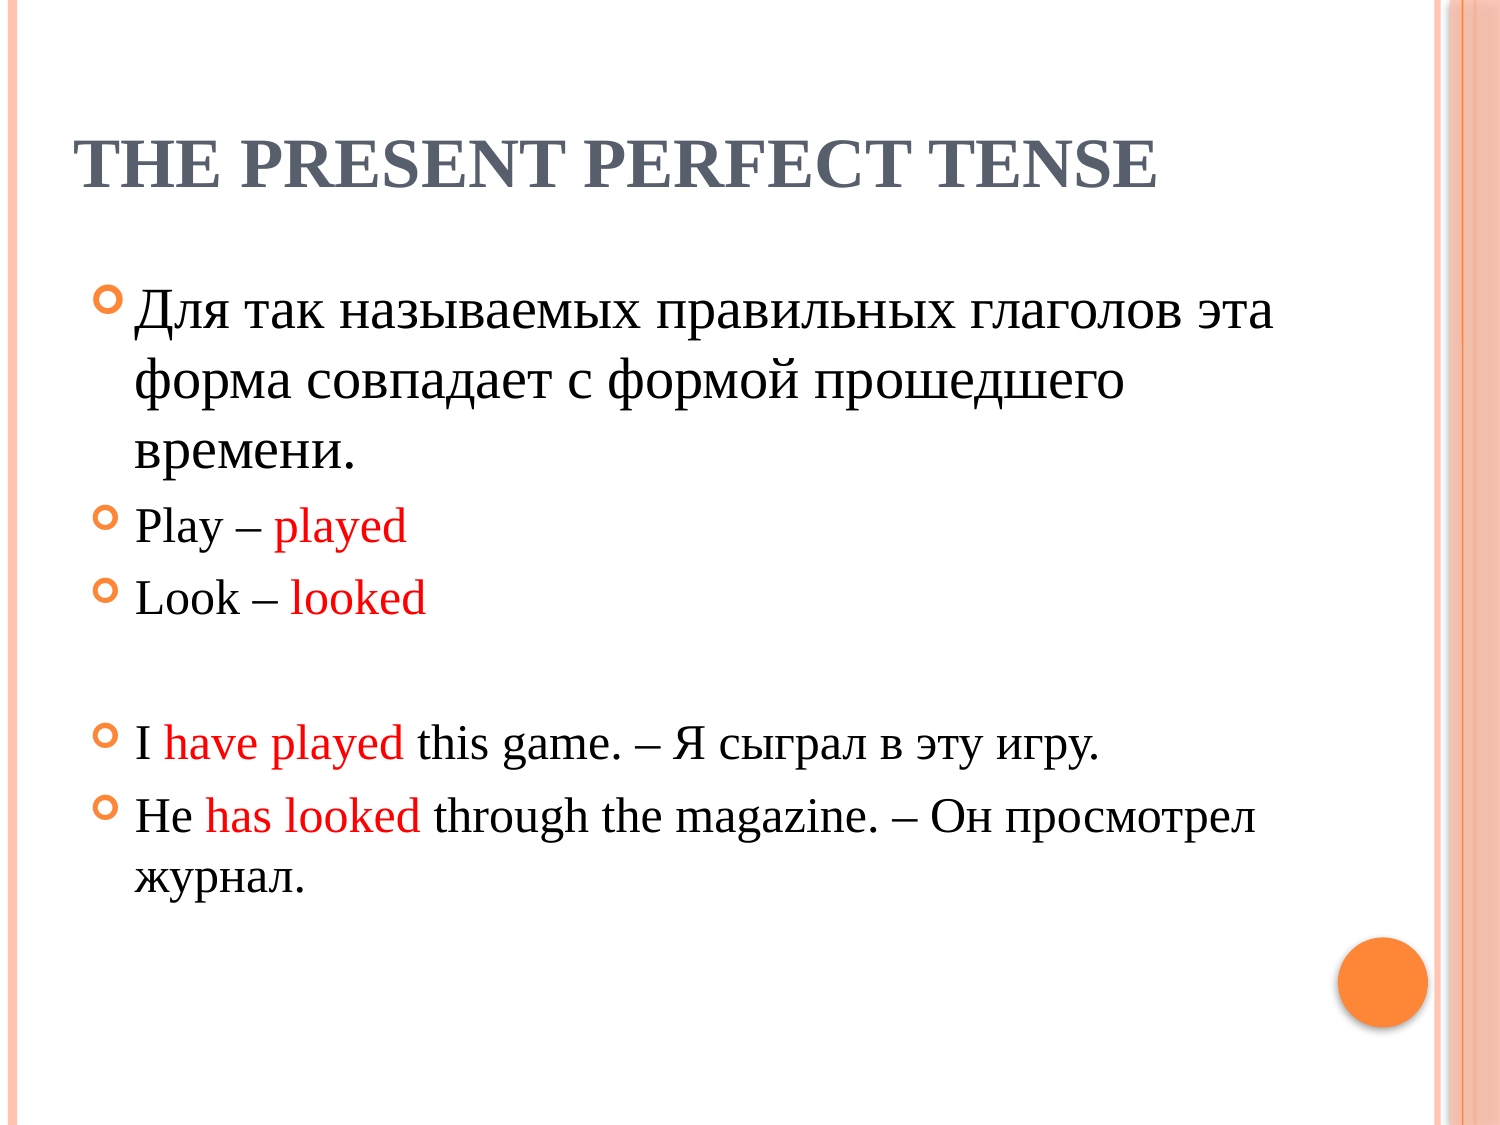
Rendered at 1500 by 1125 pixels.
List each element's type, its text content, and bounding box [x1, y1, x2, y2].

title The Present Perfect Tense [58, 46, 1300, 210]
list Для так называемых правильных глаголов эта форма совпадает с формой прошедшего времени. Play – played Look – looked I have played this game. – Я сыграл в эту игру. He has looked through the magazine. – Он просмотрел журнал. [75, 262, 1300, 1062]
